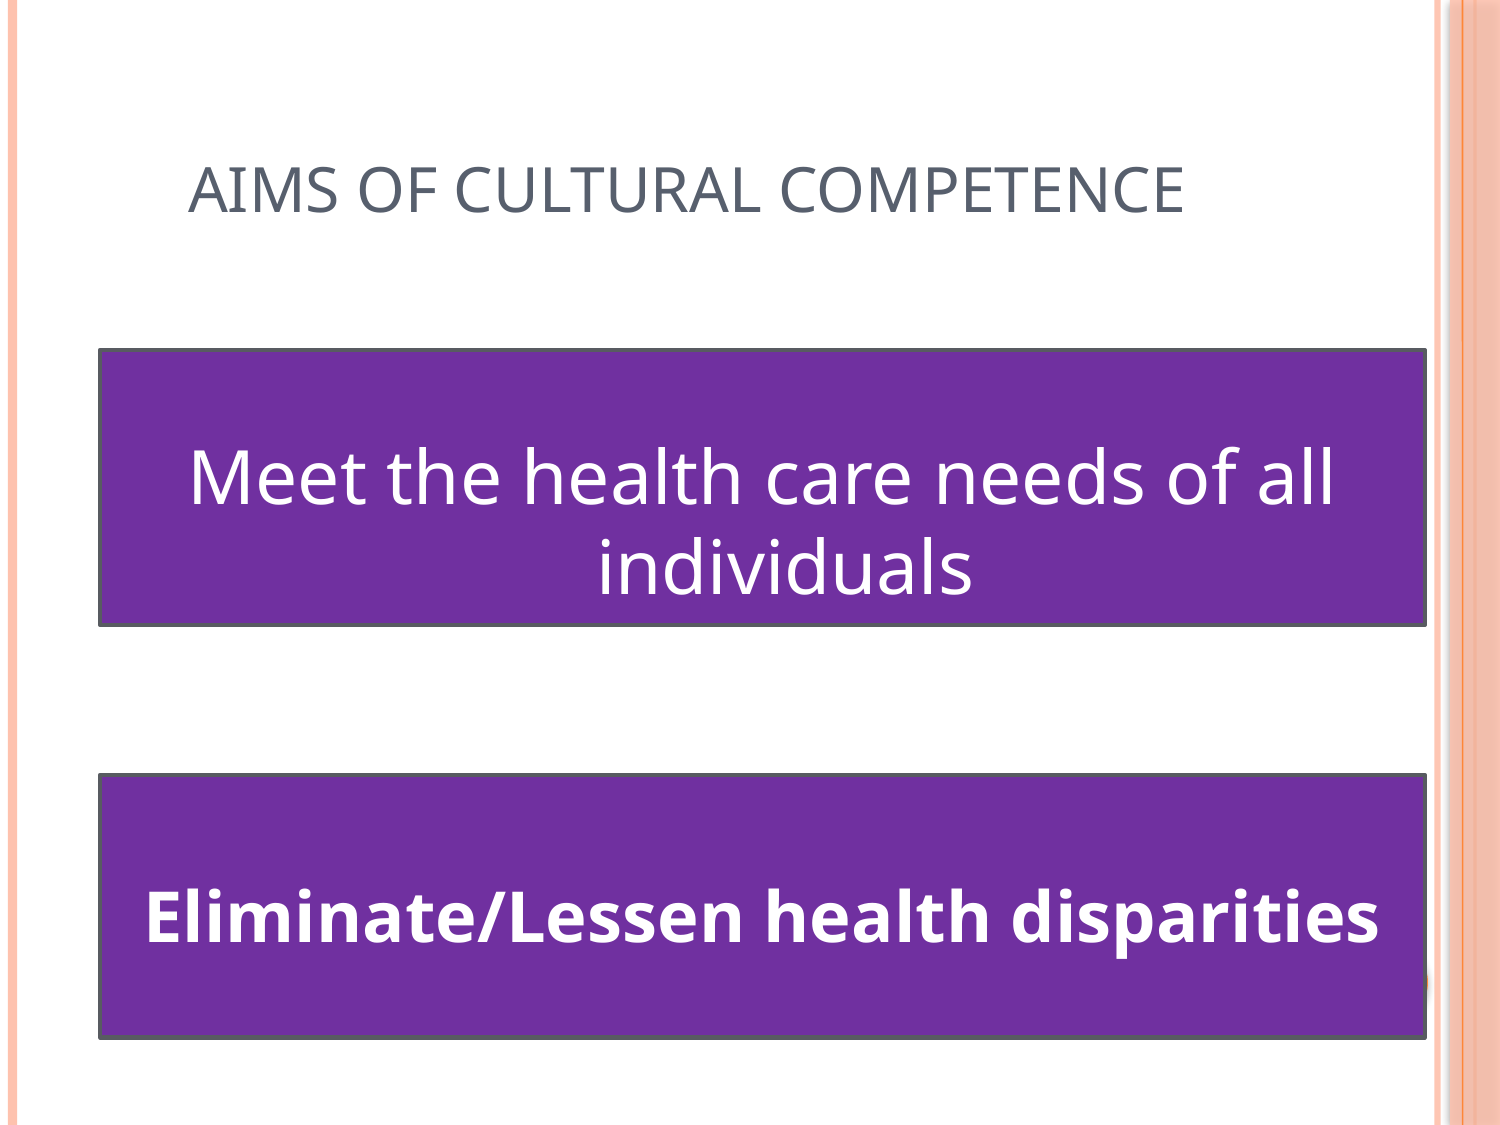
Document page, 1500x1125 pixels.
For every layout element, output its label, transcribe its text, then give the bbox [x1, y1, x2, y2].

list Meet the health care needs of all individuals [98, 348, 1427, 627]
text_box Eliminate/Lessen health disparities [98, 773, 1427, 1040]
title Aims of Cultural Competence [75, 45, 1300, 233]
